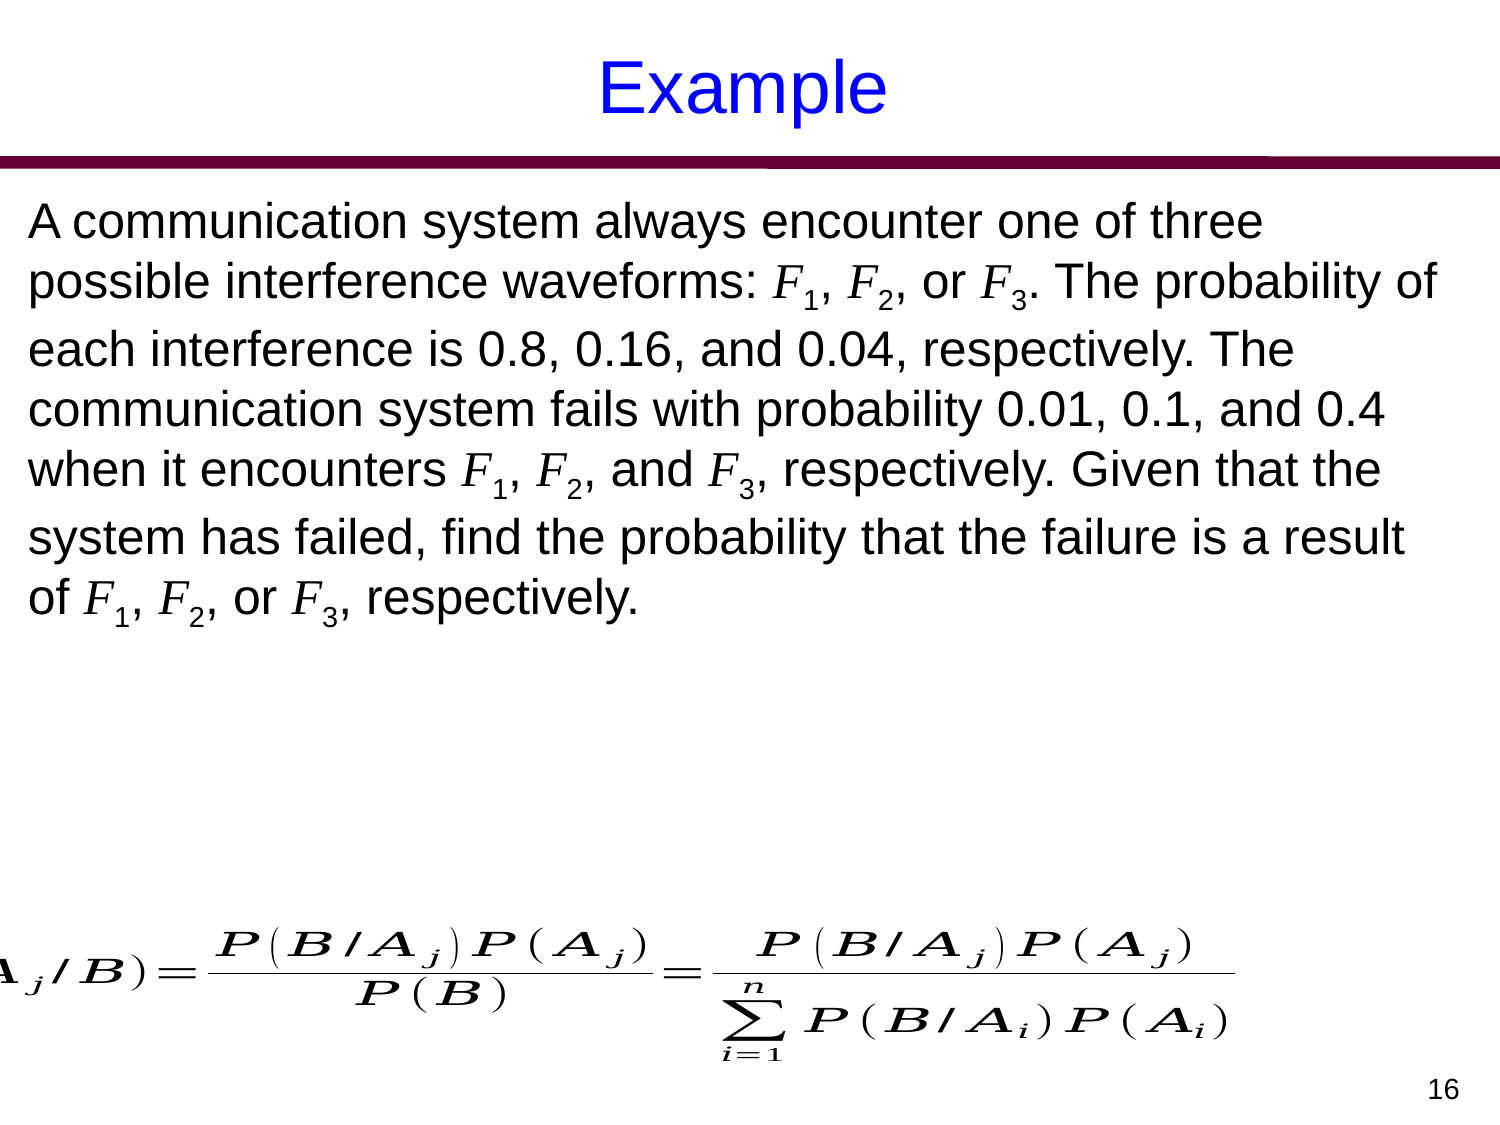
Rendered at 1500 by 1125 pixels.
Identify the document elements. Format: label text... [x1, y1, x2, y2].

title Example [12, 24, 1475, 143]
text_box A communication system always encounter one of three possible interference waveforms: F1, F2, or F3. The probability of each interference is 0.8, 0.16, and 0.04, respectively. The communication system fails with probability 0.01, 0.1, and 0.4 when it encounters F1, F2, and F3, respectively. Given that the system has failed, find the probability that the failure is a result of F1, F2, or F3, respectively. [13, 180, 1476, 641]
slide_number 16 [1124, 1062, 1476, 1118]
